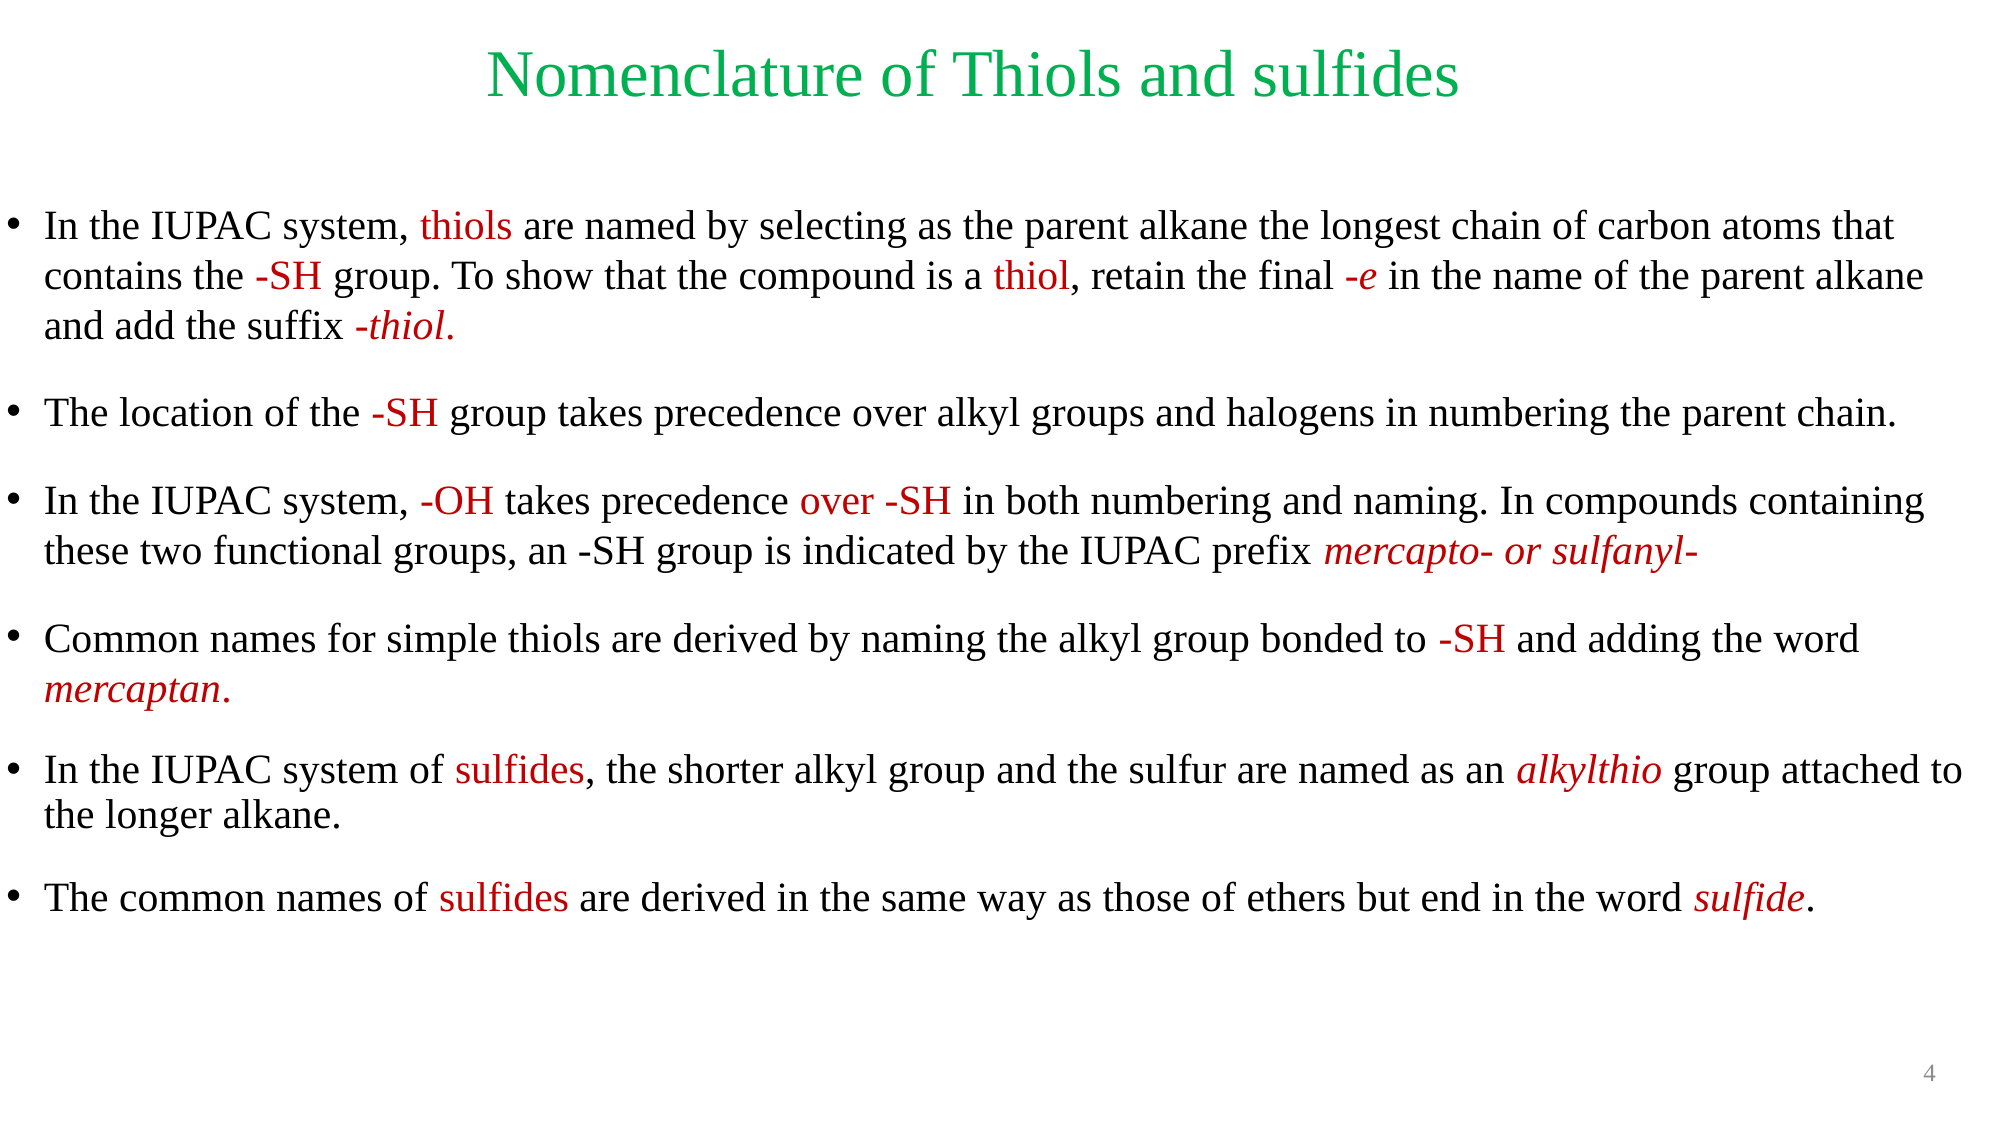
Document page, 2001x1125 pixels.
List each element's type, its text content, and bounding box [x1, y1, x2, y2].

text_box Nomenclature of Thiols and sulfides [442, 26, 1477, 123]
slide_number 4 [1500, 1041, 1951, 1101]
list In the IUPAC system, thiols are named by selecting as the parent alkane the longest chain of carbon atoms that contains the -SH group. To show that the compound is a thiol, retain the final -e in the name of the parent alkane and add the suffix -thiol. The location of the -SH group takes precedence over alkyl groups and halogens in numbering the parent chain. In the IUPAC system, -OH takes precedence over -SH in both numbering and naming. In compounds containing these two functional groups, an -SH group is indicated by the IUPAC prefix mercapto- or sulfanyl- Common names for simple thiols are derived by naming the alkyl group bonded to -SH and adding the word mercaptan. In the IUPAC system of sulfides, the shorter alkyl group and the sulfur are named as an alkylthio group attached to the longer alkane. The common names of sulfides are derived in the same way as those of ethers but end in the word sulfide. [0, 190, 1980, 1004]
